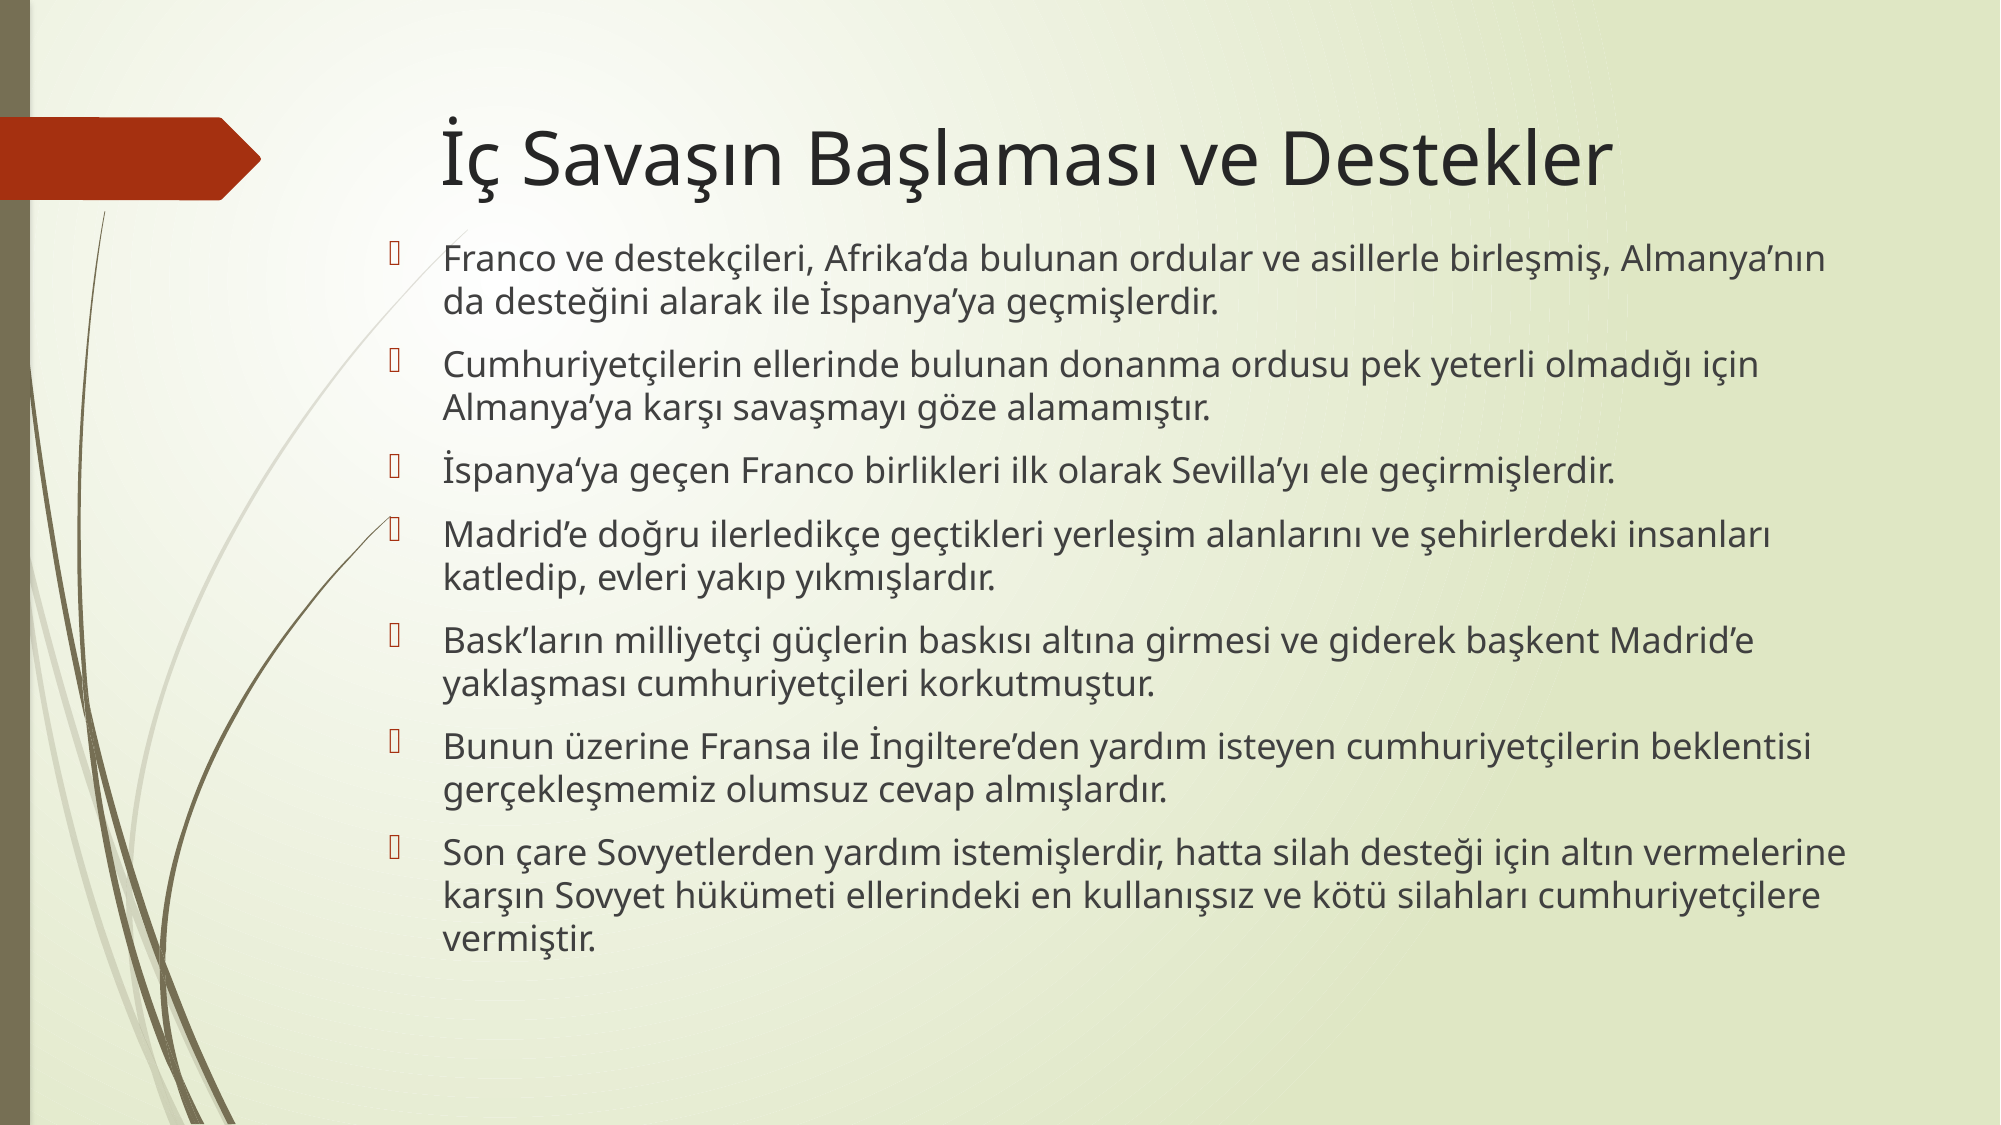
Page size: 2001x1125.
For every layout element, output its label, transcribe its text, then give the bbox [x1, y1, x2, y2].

list Franco ve destekçileri, Afrika’da bulunan ordular ve asillerle birleşmiş, Almanya’nın da desteğini alarak ile İspanya’ya geçmişlerdir. Cumhuriyetçilerin ellerinde bulunan donanma ordusu pek yeterli olmadığı için Almanya’ya karşı savaşmayı göze alamamıştır. İspanya‘ya geçen Franco birlikleri ilk olarak Sevilla’yı ele geçirmişlerdir. Madrid’e doğru ilerledikçe geçtikleri yerleşim alanlarını ve şehirlerdeki insanları katledip, evleri yakıp yıkmışlardır. Bask’ların milliyetçi güçlerin baskısı altına girmesi ve giderek başkent Madrid’e yaklaşması cumhuriyetçileri korkutmuştur. Bunun üzerine Fransa ile İngiltere’den yardım isteyen cumhuriyetçilerin beklentisi gerçekleşmemiz olumsuz cevap almışlardır. Son çare Sovyetlerden yardım istemişlerdir, hatta silah desteği için altın vermelerine karşın Sovyet hükümeti ellerindeki en kullanışsız ve kötü silahları cumhuriyetçilere vermiştir. [373, 228, 1888, 970]
title İç Savaşın Başlaması ve Destekler [425, 102, 1888, 228]
